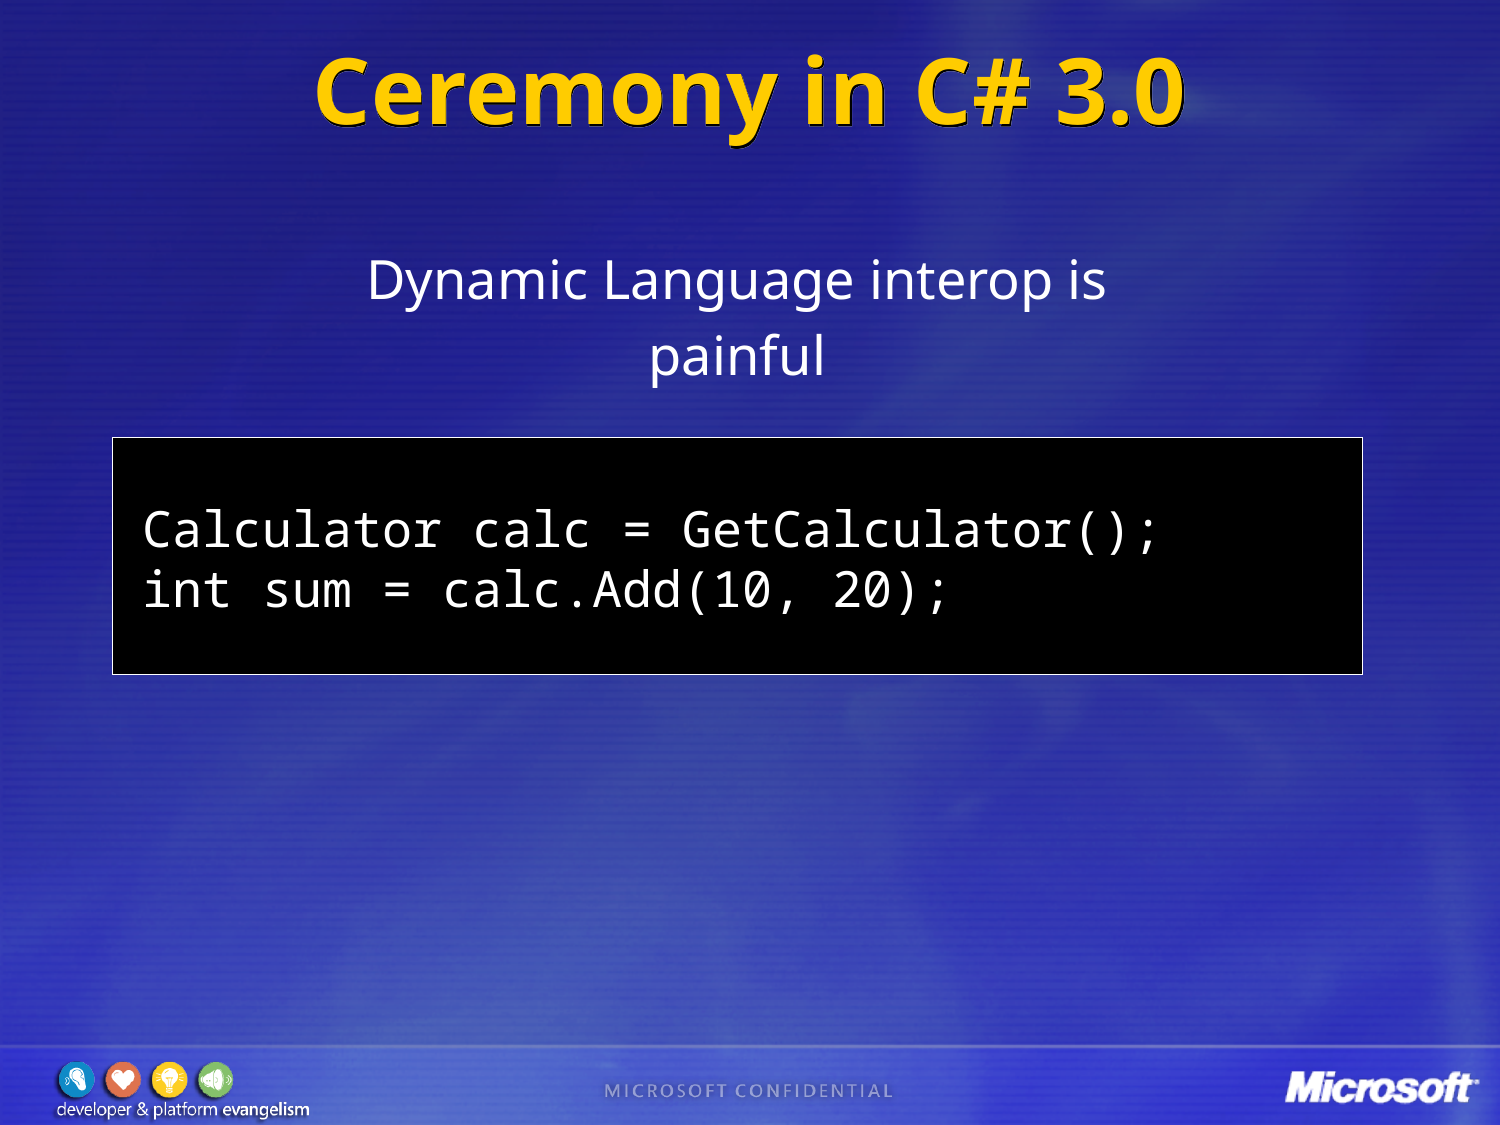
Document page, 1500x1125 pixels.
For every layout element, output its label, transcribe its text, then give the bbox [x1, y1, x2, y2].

text_box Calculator calc = GetCalculator(); int sum = calc.Add(10, 20); [112, 437, 1363, 675]
list Dynamic Language interop is painful [49, 237, 1426, 400]
picture [0, 0, 1500, 1125]
title Ceremony in C# 3.0 [62, 37, 1438, 138]
